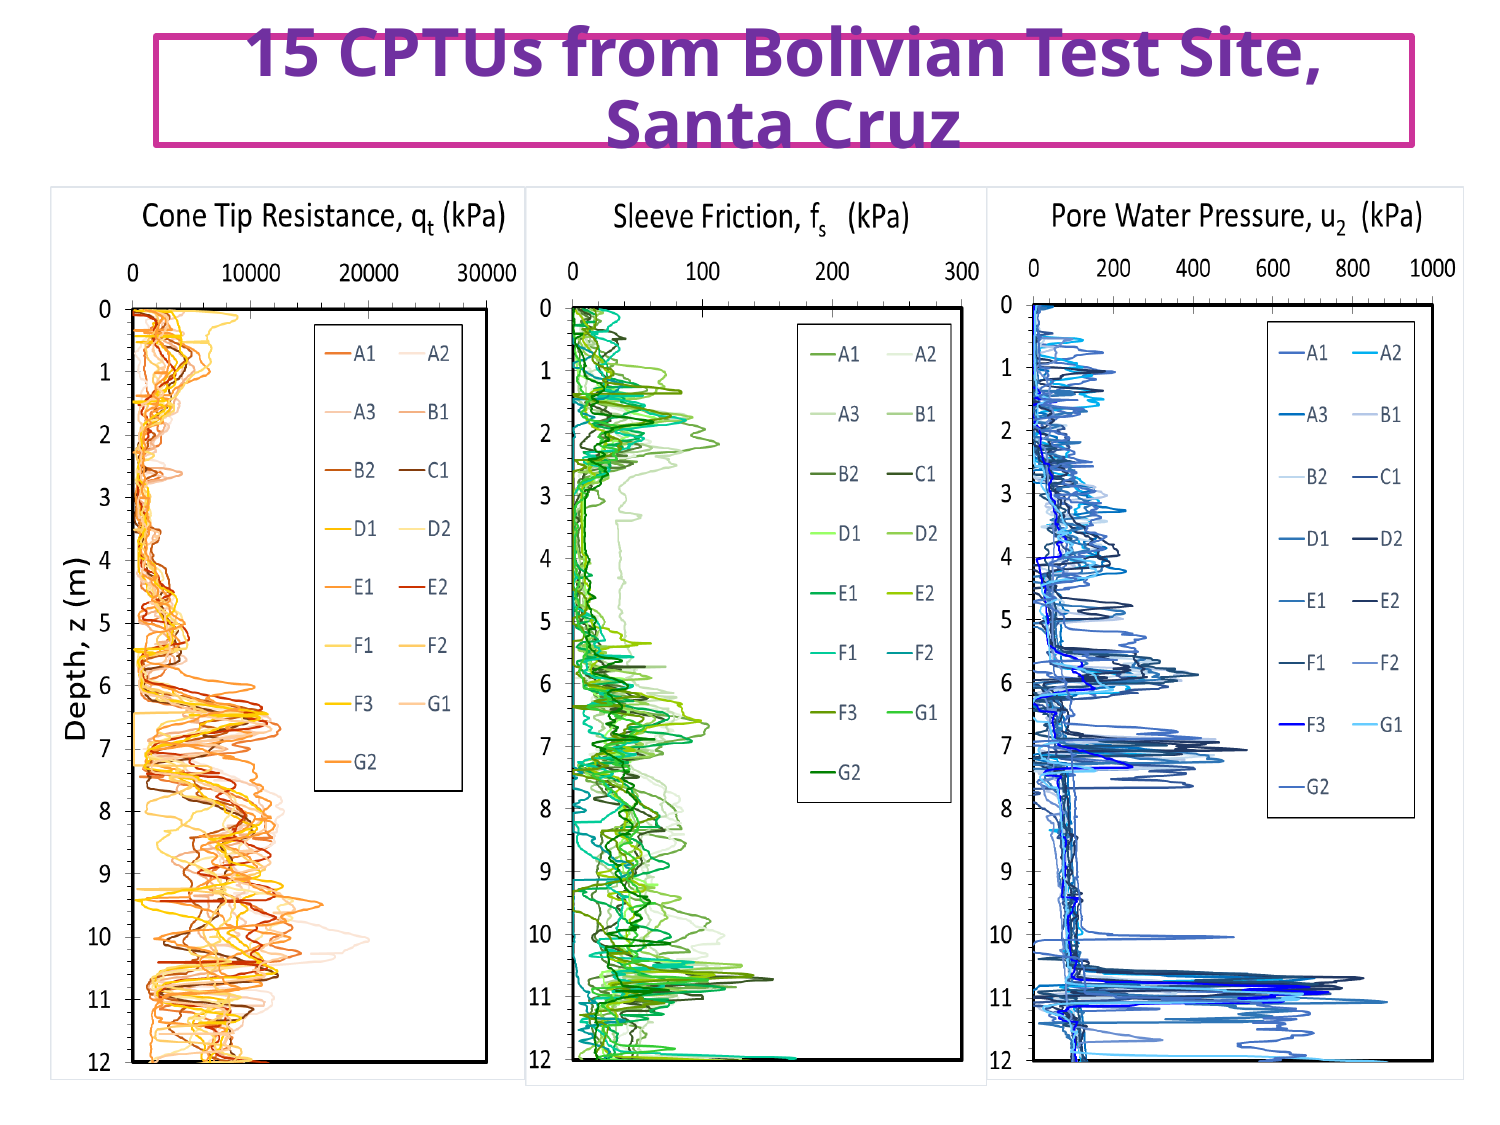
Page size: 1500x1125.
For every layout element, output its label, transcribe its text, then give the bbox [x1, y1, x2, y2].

text_box 15 CPTUs from Bolivian Test Site, Santa Cruz [155, 36, 1412, 145]
picture [50, 186, 1464, 1086]
